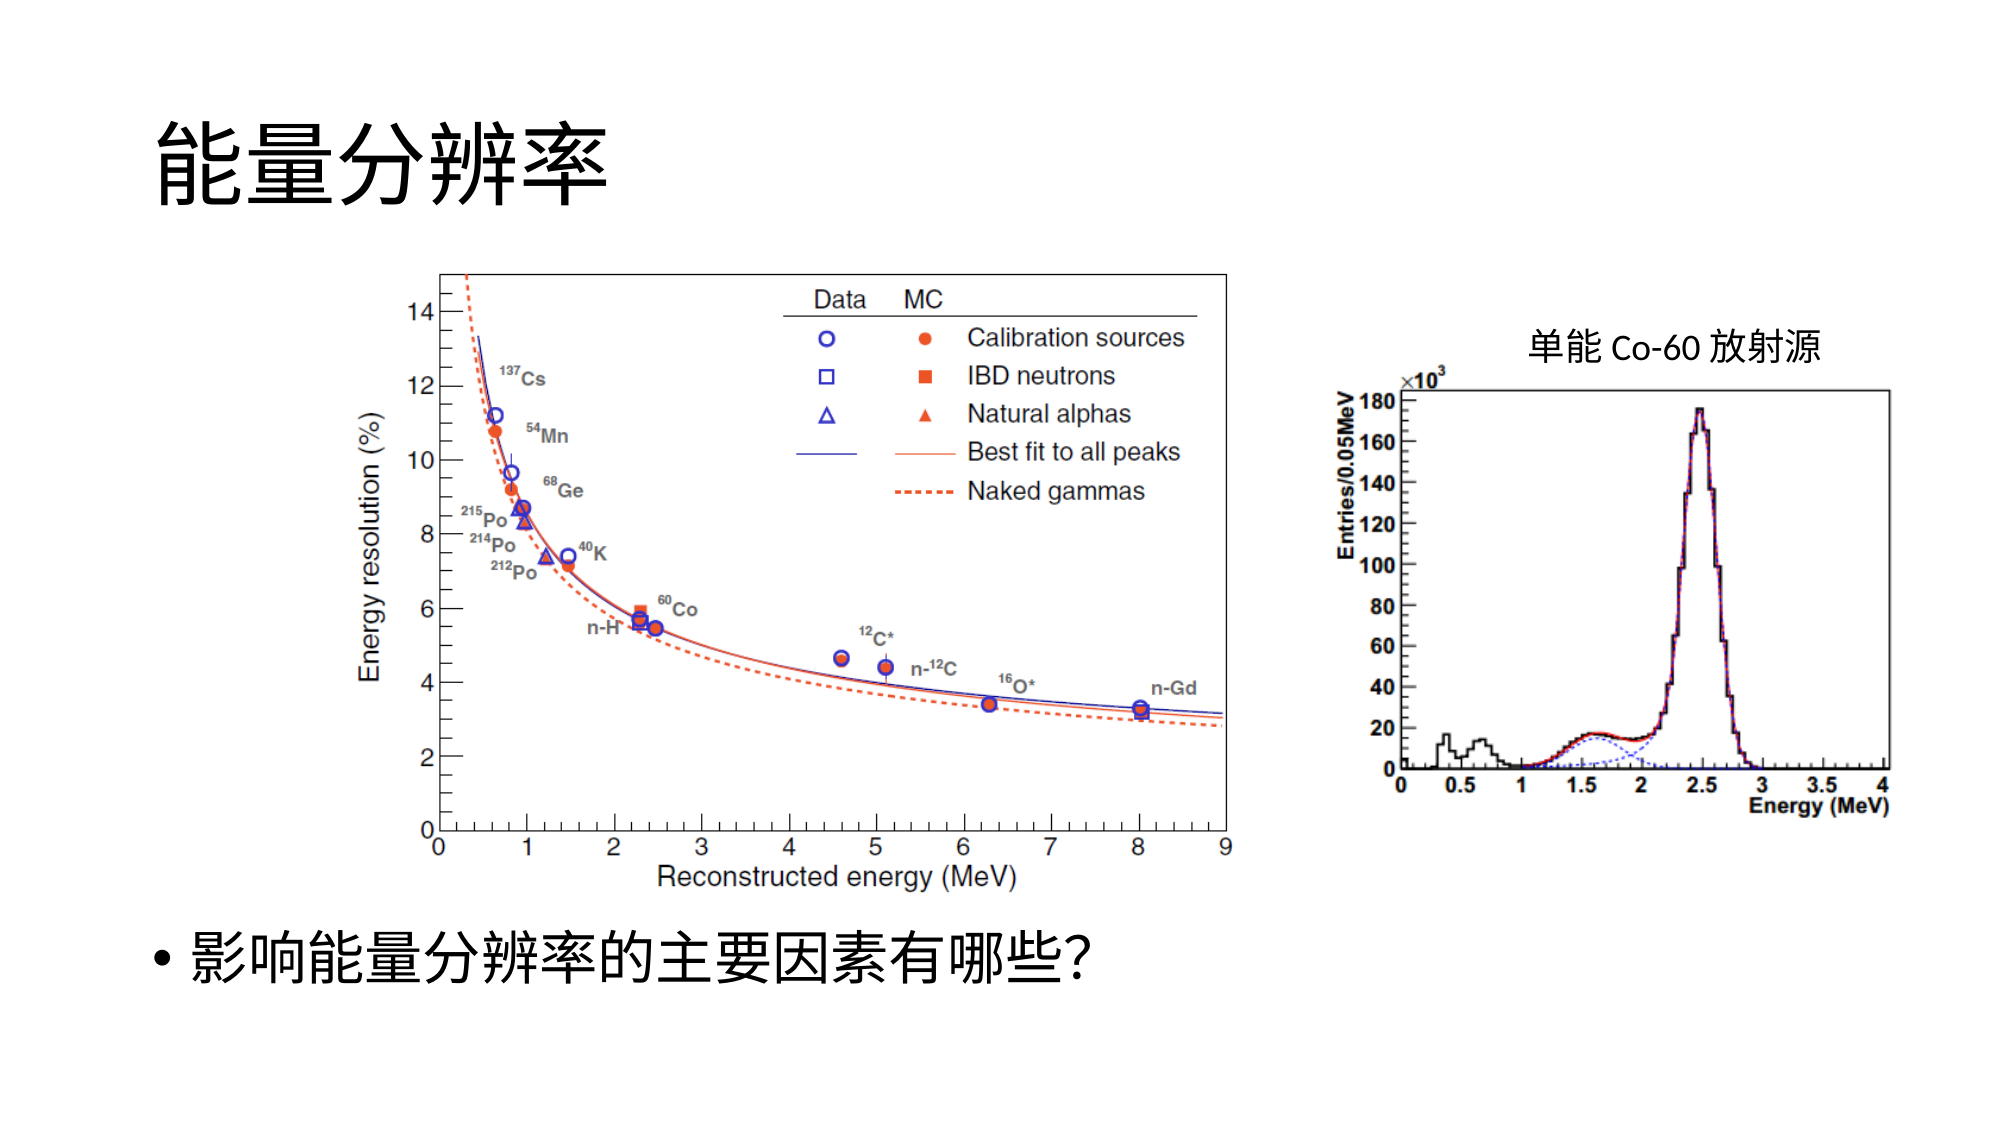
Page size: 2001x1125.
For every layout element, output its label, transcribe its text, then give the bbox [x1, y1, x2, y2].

title 能量分辨率 [137, 59, 1863, 278]
picture [324, 255, 1264, 916]
picture [1322, 357, 1911, 829]
list 影响能量分辨率的主要因素有哪些？ [137, 921, 1863, 1026]
text_box 单能Co-60放射源 [1512, 316, 1837, 357]
